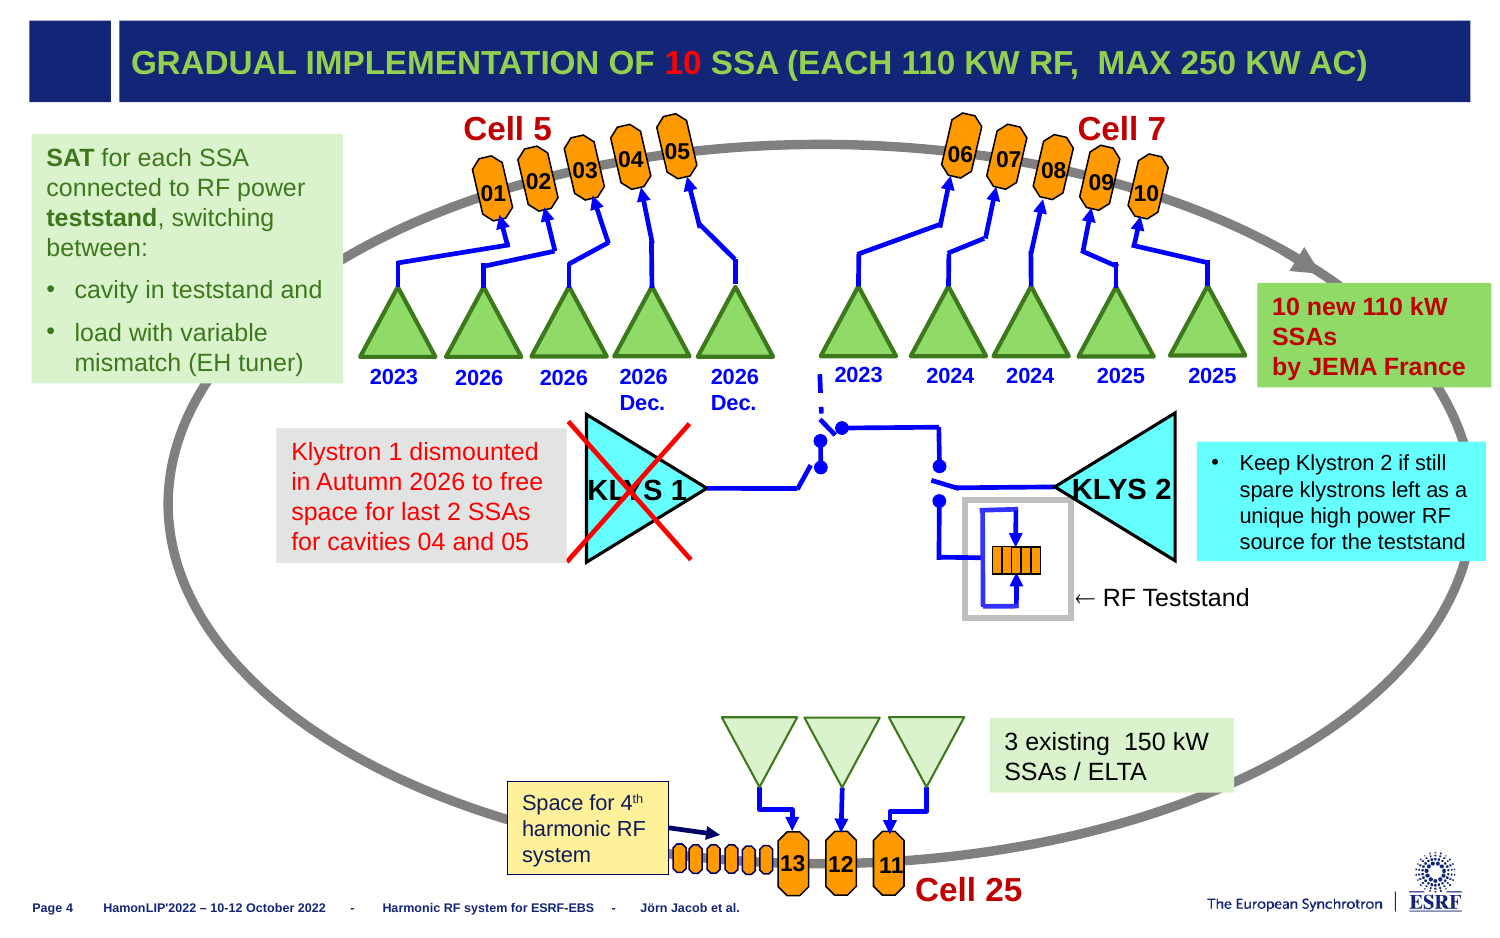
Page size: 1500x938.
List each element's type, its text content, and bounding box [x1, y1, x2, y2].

title Gradual implementation of 10 SSA (each 110 kW RF, max 250 kW AC) [119, 20, 1471, 103]
text_box [825, 831, 857, 842]
text_box 2024 [991, 354, 1078, 396]
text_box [1082, 207, 1092, 254]
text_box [1133, 216, 1141, 243]
text_box 10 [1119, 170, 1175, 214]
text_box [979, 508, 1041, 609]
text_box 02 [511, 158, 567, 202]
text_box [995, 124, 1027, 137]
footer HamonLIP'2022 – 10-12 October 2022 - Harmonic RF system for ESRF-EBS - Jörn Jacob et al. [103, 886, 1108, 916]
text_box Cell 25 [900, 860, 1038, 915]
text_box [1136, 153, 1169, 170]
text_box [778, 832, 809, 841]
text_box [482, 214, 498, 221]
text_box [989, 180, 1018, 190]
text_box [646, 172, 732, 412]
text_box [931, 480, 959, 489]
text_box Klystron 1 dismounted in Autumn 2026 to free space for last 2 SSAs for cavities 04 and 05 [276, 428, 561, 563]
text_box 3 existing 150 kW SSAs / ELTA [989, 717, 1235, 793]
text_box [518, 154, 549, 158]
text_box 2026 Dec. [604, 355, 691, 412]
text_box 2024 [911, 354, 991, 396]
text_box [802, 715, 882, 789]
text_box [719, 715, 800, 779]
text_box [873, 833, 905, 843]
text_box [572, 414, 721, 563]
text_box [857, 223, 942, 255]
text_box 2025 [1173, 354, 1260, 396]
text_box 2026 [440, 356, 524, 398]
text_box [640, 187, 653, 244]
text_box [820, 289, 897, 353]
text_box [1082, 251, 1119, 268]
text_box 2023 [819, 353, 906, 395]
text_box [1281, 249, 1322, 274]
text_box 12 [813, 842, 869, 885]
text_box [1168, 287, 1248, 358]
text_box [1030, 198, 1044, 254]
text_box 11 [864, 843, 919, 886]
text_box [778, 884, 809, 896]
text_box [1054, 412, 1205, 561]
text_box SAT for each SSA connected to RF power teststand, switching between: cavity in teststand and load with variable mismatch (EH tuner) [31, 133, 344, 384]
text_box [696, 287, 774, 354]
text_box [825, 885, 857, 896]
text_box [499, 214, 508, 243]
text_box [574, 180, 646, 355]
text_box [1036, 191, 1064, 200]
text_box 13 [771, 841, 821, 884]
text_box [1083, 203, 1110, 211]
text_box [949, 113, 982, 132]
text_box [577, 190, 632, 274]
text_box [168, 190, 1465, 860]
text_box Cell 5 [448, 99, 567, 154]
text_box [567, 135, 596, 147]
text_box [778, 792, 798, 826]
text_box 09 [1073, 160, 1129, 203]
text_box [396, 244, 511, 264]
text_box [358, 289, 437, 355]
text_box 2026 [525, 356, 604, 398]
text_box [611, 124, 642, 137]
text_box [908, 289, 988, 359]
slide_number Page 4 [32, 886, 101, 916]
picture [1175, 831, 1500, 938]
text_box [656, 113, 689, 129]
text_box [949, 175, 991, 236]
text_box 2026 Dec. [696, 354, 782, 423]
text_box [472, 155, 505, 171]
text_box 10 new 110 kW SSAs by JEMA France [1257, 282, 1492, 388]
text_box [1077, 289, 1155, 359]
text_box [484, 250, 555, 267]
text_box 06 [932, 132, 989, 175]
text_box [444, 289, 524, 356]
text_box [1138, 214, 1156, 219]
text_box [964, 499, 1072, 618]
text_box 2023 [355, 355, 438, 397]
text_box  RF Teststand [1060, 574, 1271, 620]
text_box [992, 287, 1070, 354]
text_box [573, 190, 603, 201]
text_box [797, 464, 811, 490]
text_box [527, 202, 556, 212]
text_box 08 [1026, 148, 1082, 191]
text_box [620, 180, 649, 190]
text_box 07 [981, 137, 1037, 180]
text_box 2025 [1082, 354, 1168, 396]
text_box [566, 423, 690, 563]
text_box [612, 289, 692, 359]
text_box 01 [465, 171, 522, 214]
text_box 04 [603, 137, 659, 180]
text_box [1042, 134, 1062, 148]
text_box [1131, 244, 1208, 263]
text_box [953, 180, 1039, 354]
text_box [689, 144, 944, 486]
text_box [529, 289, 609, 356]
text_box Keep Klystron 2 if still spare klystrons left as a unique high power RF source for the teststand [1209, 441, 1486, 562]
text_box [592, 195, 609, 241]
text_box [568, 242, 609, 265]
text_box Cell 7 [1062, 99, 1182, 154]
text_box [873, 886, 900, 896]
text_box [544, 207, 556, 252]
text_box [947, 238, 985, 254]
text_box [819, 419, 836, 436]
text_box [886, 715, 967, 790]
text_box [698, 222, 736, 260]
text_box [884, 792, 932, 830]
text_box 03 [557, 147, 613, 190]
text_box 05 [649, 129, 705, 172]
text_box [1088, 145, 1120, 160]
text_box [507, 780, 773, 876]
text_box [667, 172, 693, 179]
